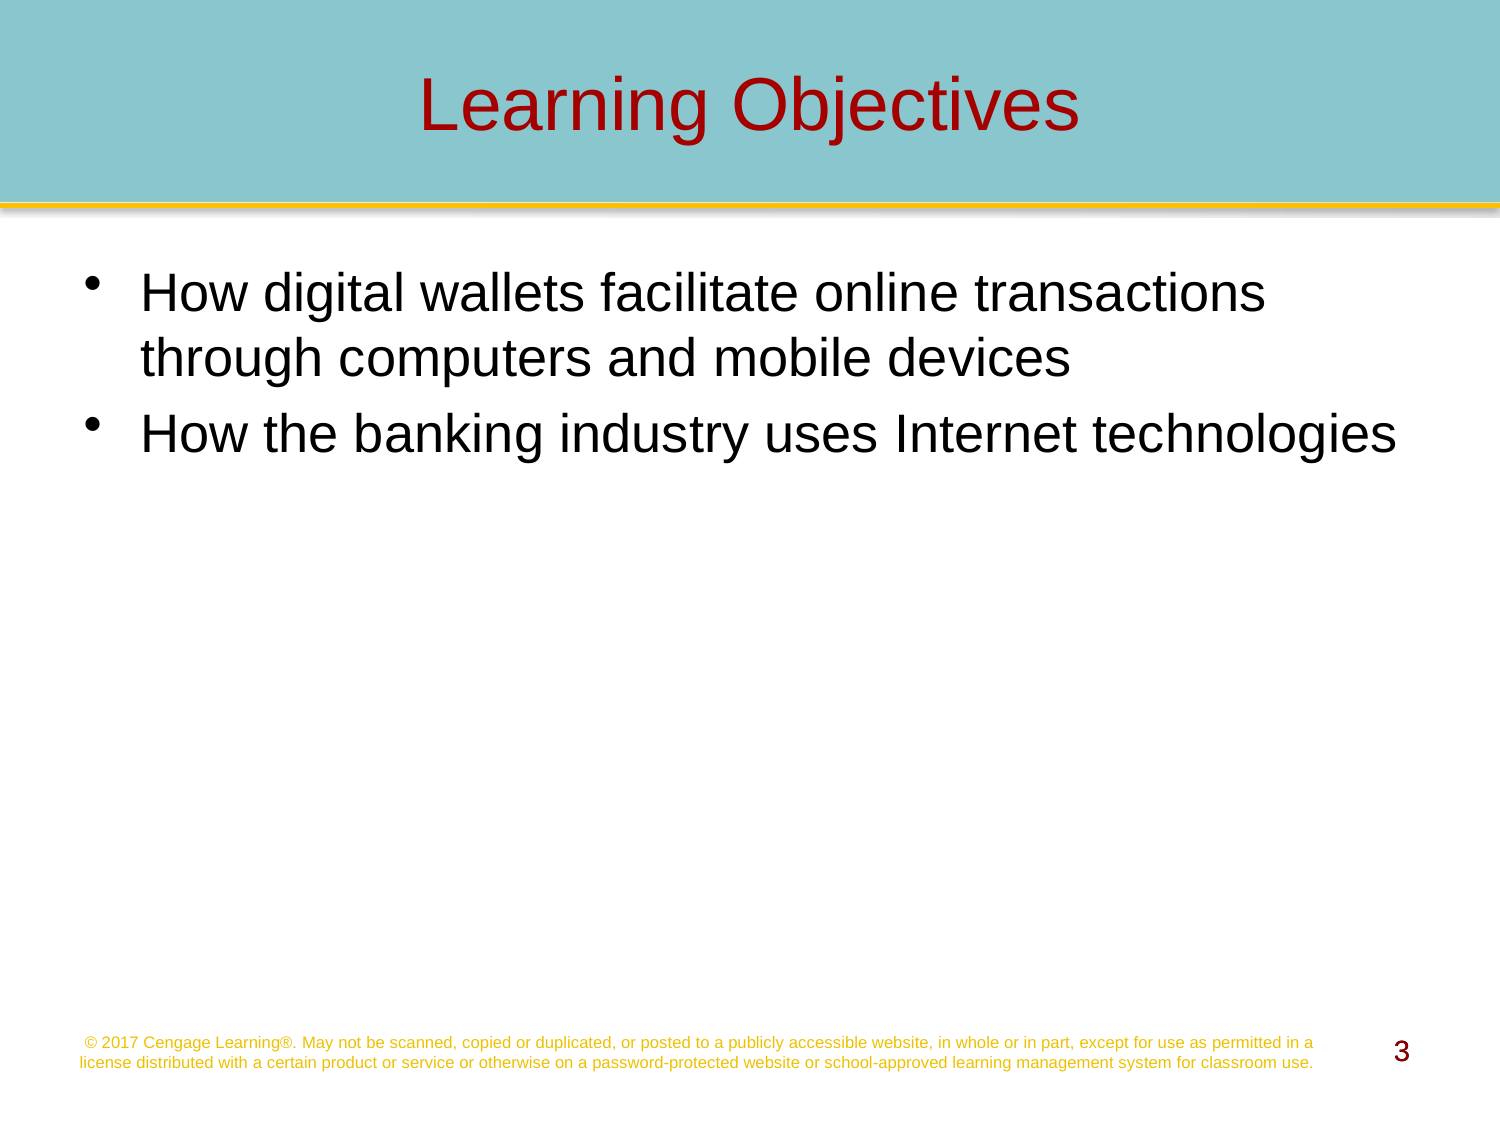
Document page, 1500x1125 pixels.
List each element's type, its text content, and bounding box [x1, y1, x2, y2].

title Learning Objectives [0, 0, 1500, 202]
text_box 3 [1074, 1024, 1425, 1103]
list How digital wallets facilitate online transactions through computers and mobile devices How the banking industry uses Internet technologies [68, 249, 1432, 1018]
footer © 2017 Cengage Learning®. May not be scanned, copied or duplicated, or posted to a publicly accessible website, in whole or in part, except for use as permitted in a license distributed with a certain product or service or otherwise on a password-protected website or school-approved learning management system for classroom use. [62, 1024, 1074, 1103]
